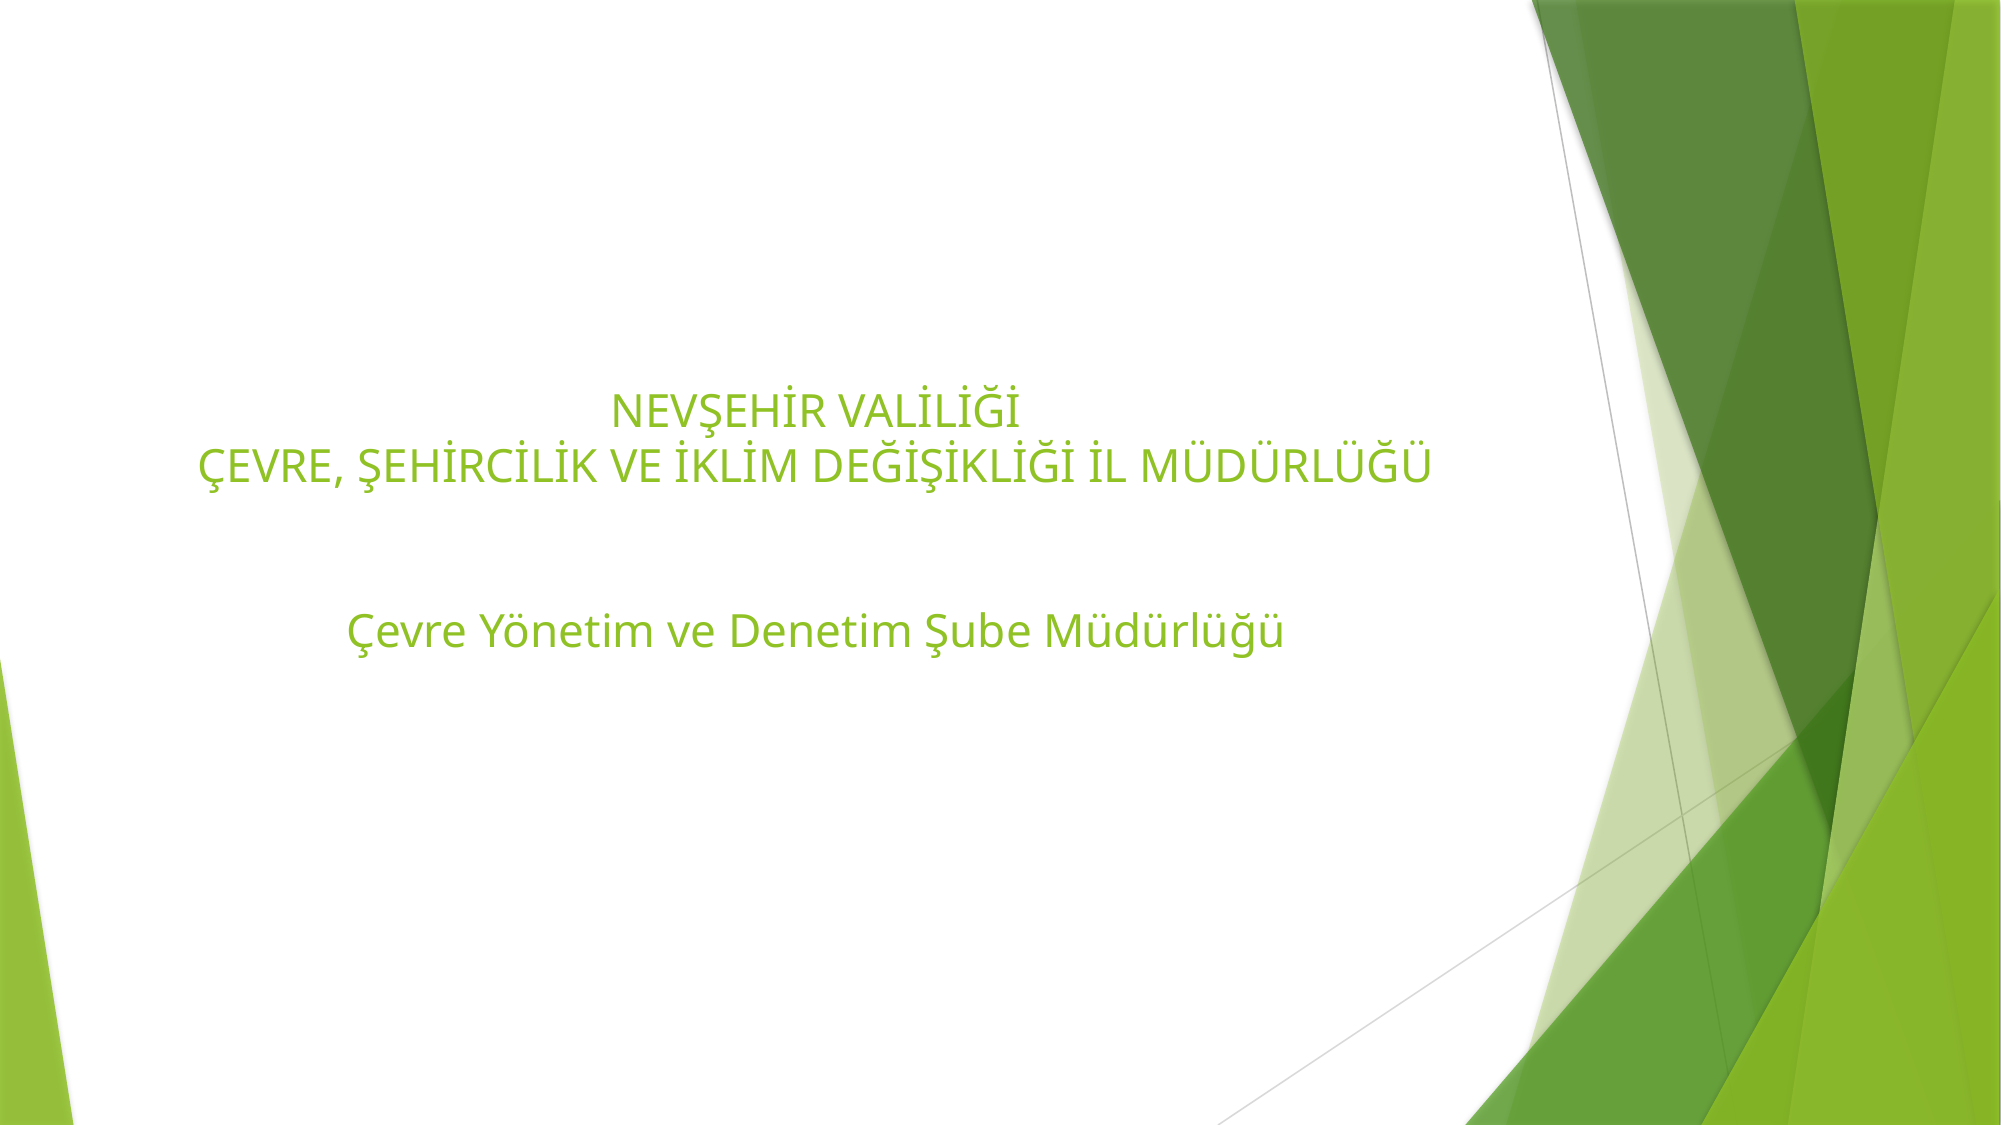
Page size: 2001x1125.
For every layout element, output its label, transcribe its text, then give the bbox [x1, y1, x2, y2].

title NEVŞEHİR VALİLİĞİ ÇEVRE, ŞEHİRCİLİK VE İKLİM DEĞİŞİKLİĞİ İL MÜDÜRLÜĞÜ Çevre Yönetim ve Denetim Şube Müdürlüğü [111, 99, 1522, 992]
